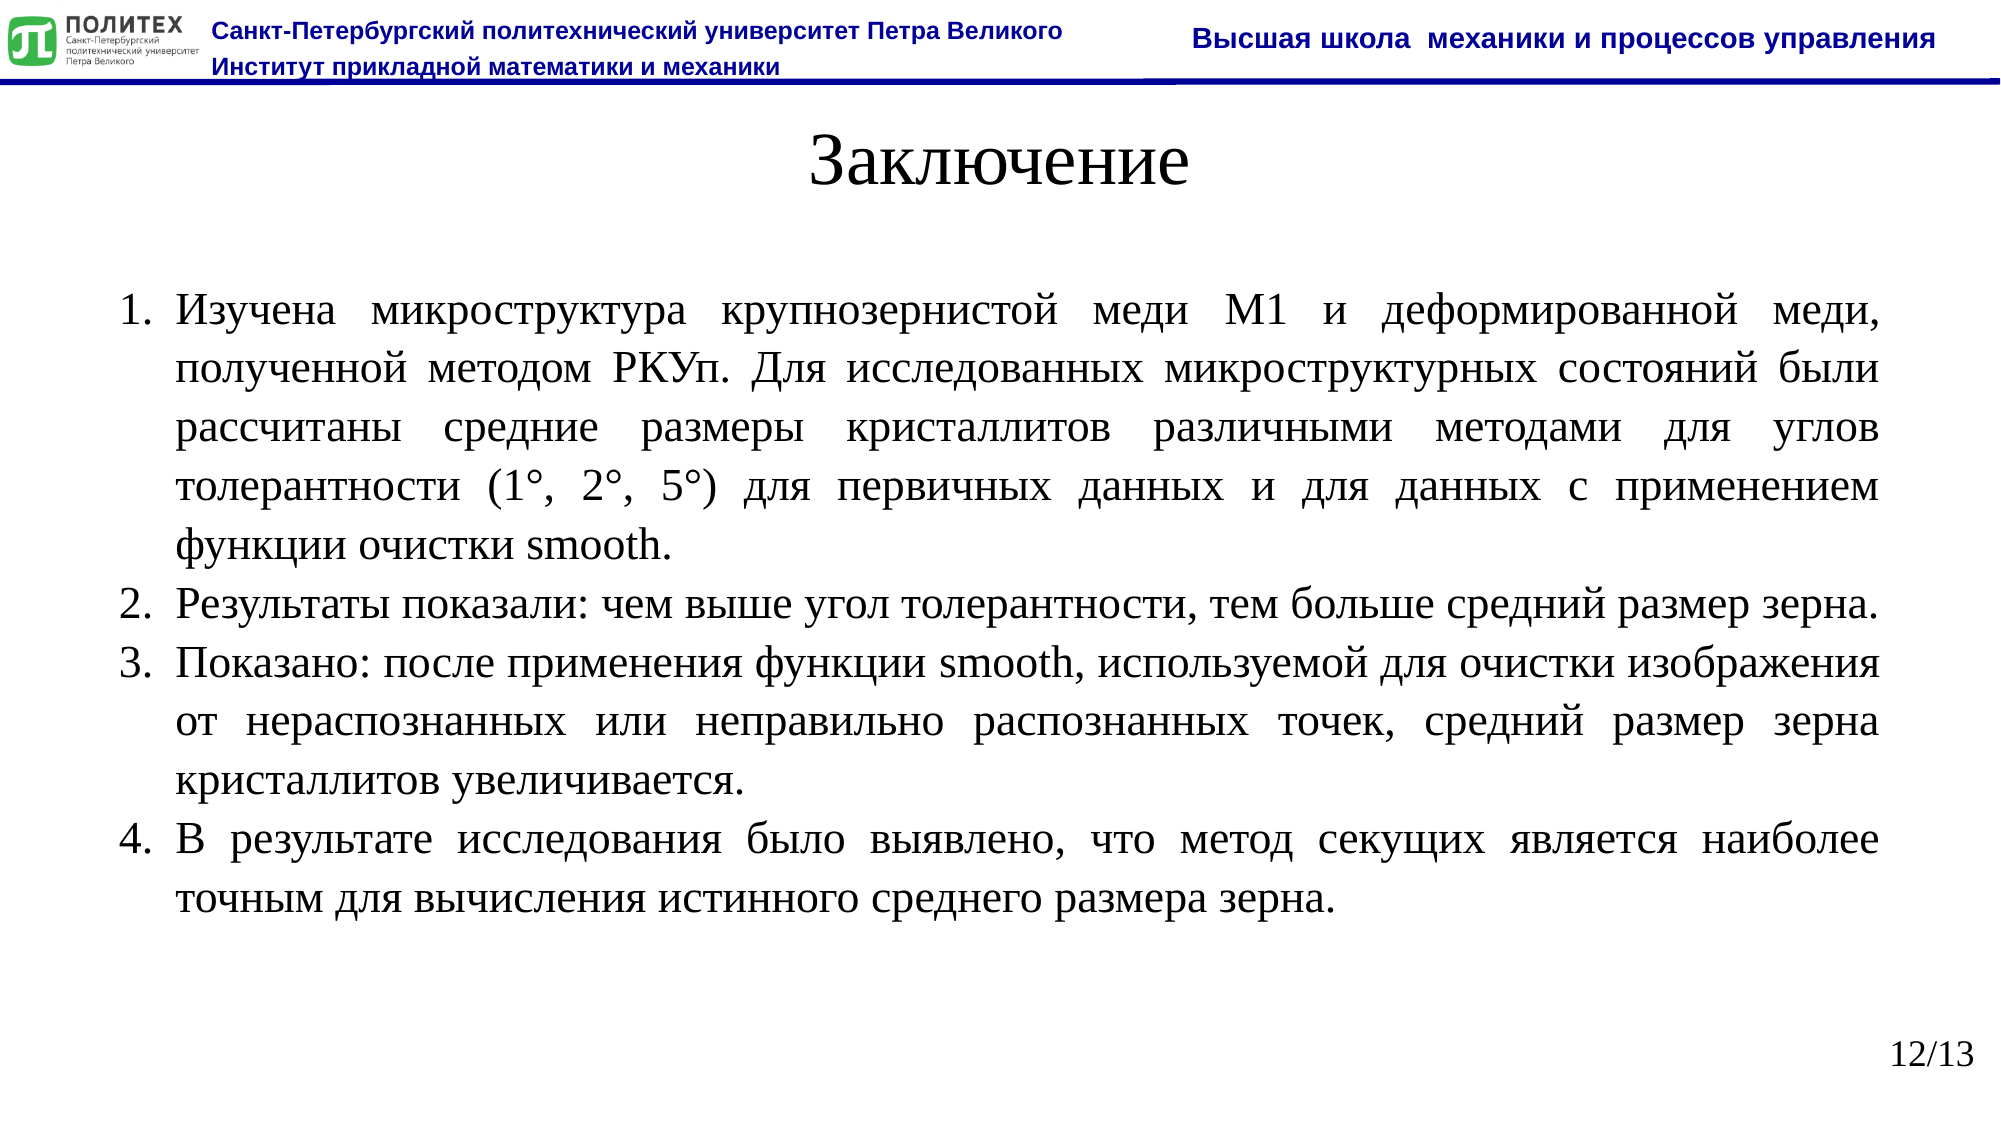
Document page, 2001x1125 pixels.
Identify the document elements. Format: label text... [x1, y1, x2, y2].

text_box Заключение [473, 101, 1527, 207]
text_box 12/13 [1874, 1021, 1990, 1082]
picture [3, 5, 206, 77]
text_box Изучена микроструктура крупнозернистой меди M1 и деформированной меди, полученной методом РКУп. Для исследованных микроструктурных состояний были рассчитаны средние размеры кристаллитов различными методами для углов толерантности (1°, 2°, 5°) для первичных данных и для данных с применением функции очистки smooth. Результаты показали: чем выше угол толерантности, тем больше средний размер зерна. Показано: после применения функции smooth, используемой для очистки изображения от нераспознанных или неправильно распознанных точек, средний размер зерна кристаллитов увеличивается. В результате исследования было выявлено, что метод секущих является наиболее точным для вычисления истинного среднего размера зерна. [104, 267, 1896, 929]
